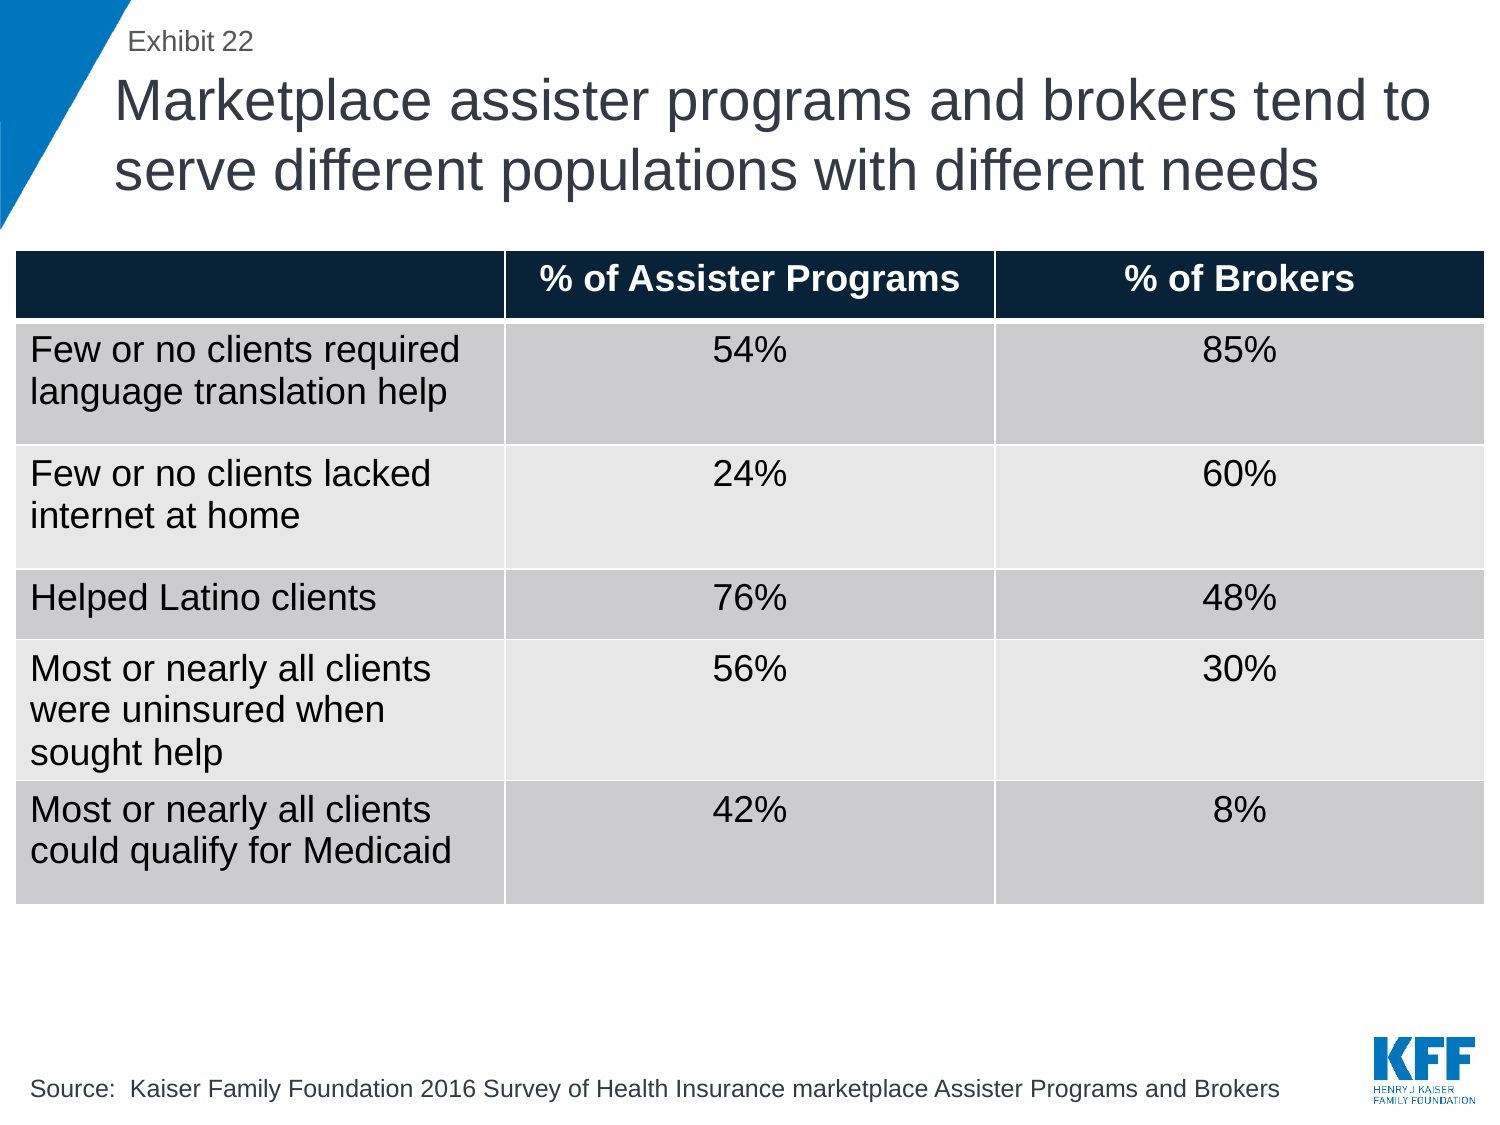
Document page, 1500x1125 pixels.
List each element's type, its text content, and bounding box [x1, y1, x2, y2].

table_header [16, 251, 504, 318]
picture [1374, 1037, 1475, 1104]
table_cell 24% [506, 446, 994, 568]
table_cell Helped Latino clients [16, 570, 504, 639]
table_cell Few or no clients required language translation help [16, 324, 504, 444]
table_cell 56% [506, 640, 994, 780]
table_header % of Assister Programs [506, 251, 994, 318]
table_header % of Brokers [996, 251, 1484, 318]
table_cell 60% [996, 446, 1484, 568]
list Source: Kaiser Family Foundation 2016 Survey of Health Insurance marketplace Assister Programs and Brokers [15, 1020, 1363, 1110]
table_cell 85% [996, 324, 1484, 444]
table_cell 8% [996, 781, 1484, 904]
table_cell 76% [506, 570, 994, 639]
title Marketplace assister programs and brokers tend to serve different populations with different needs [99, 54, 1486, 205]
picture [132, 42, 140, 49]
picture [0, 0, 140, 247]
table_cell Few or no clients lacked internet at home [16, 446, 504, 568]
table_cell 48% [996, 570, 1484, 639]
table_cell Most or nearly all clients could qualify for Medicaid [16, 781, 504, 904]
table_cell 30% [996, 640, 1484, 780]
table_cell 42% [506, 781, 994, 904]
picture [132, 33, 140, 40]
table_cell 54% [506, 324, 994, 444]
table_cell Most or nearly all clients were uninsured when sought help [16, 640, 504, 780]
